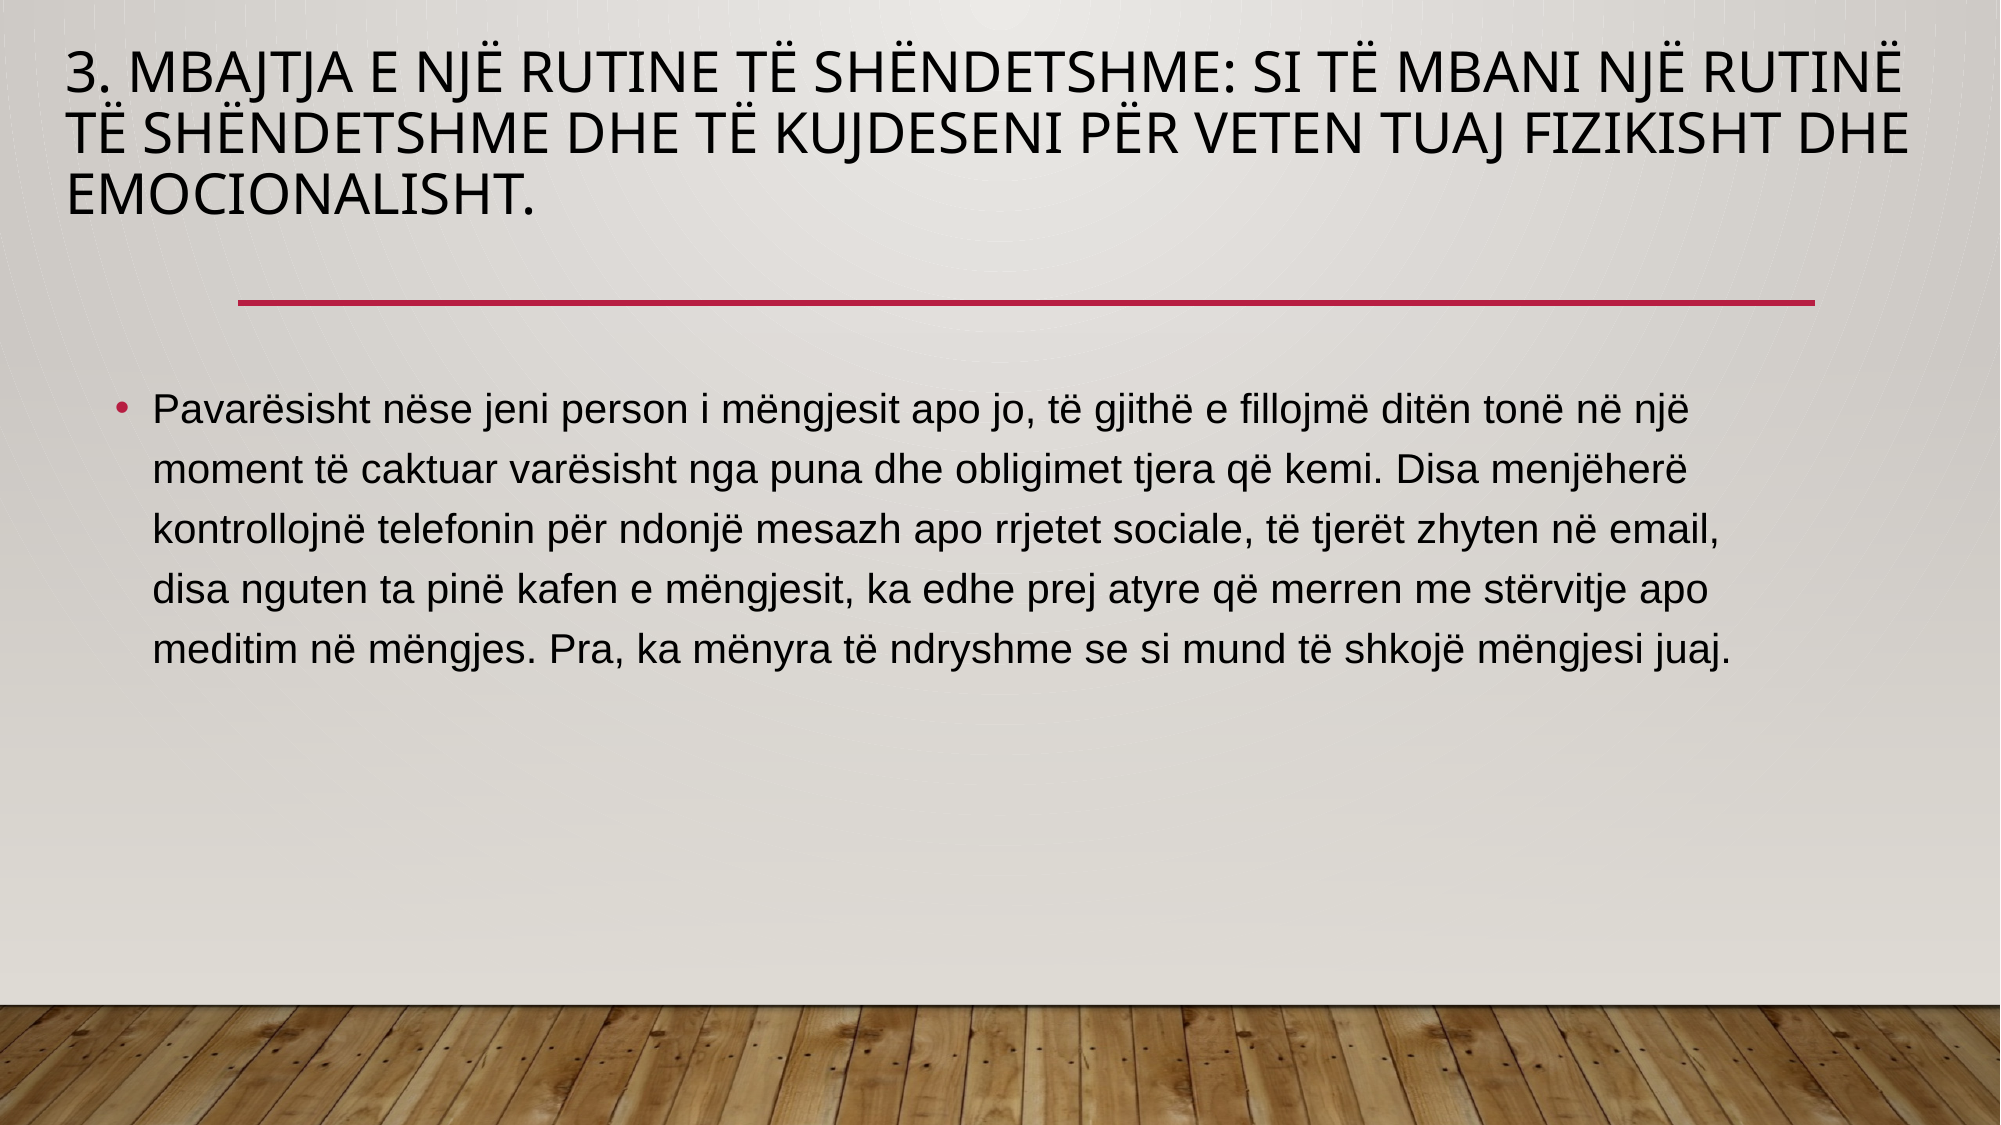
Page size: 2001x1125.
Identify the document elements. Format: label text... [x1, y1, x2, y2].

title 3. Mbajtja e një rutine të shëndetshme: Si të mbani një rutinë të shëndetshme dhe të kujdeseni për veten tuaj fizikisht dhe emocionalisht. [50, 35, 1984, 305]
picture [0, 1005, 2000, 1125]
list Pavarësisht nëse jeni person i mëngjesit apo jo, të gjithë e fillojmë ditën tonë në një moment të caktuar varësisht nga puna dhe obligimet tjera që kemi. Disa menjëherë kontrollojnë telefonin për ndonjë mesazh apo rrjetet sociale, të tjerët zhyten në email, disa nguten ta pinë kafen e mëngjesit, ka edhe prej atyre që merren me stërvitje apo meditim në mëngjes. Pra, ka mënyra të ndryshme se si mund të shkojë mëngjesi juaj. [99, 364, 1814, 897]
